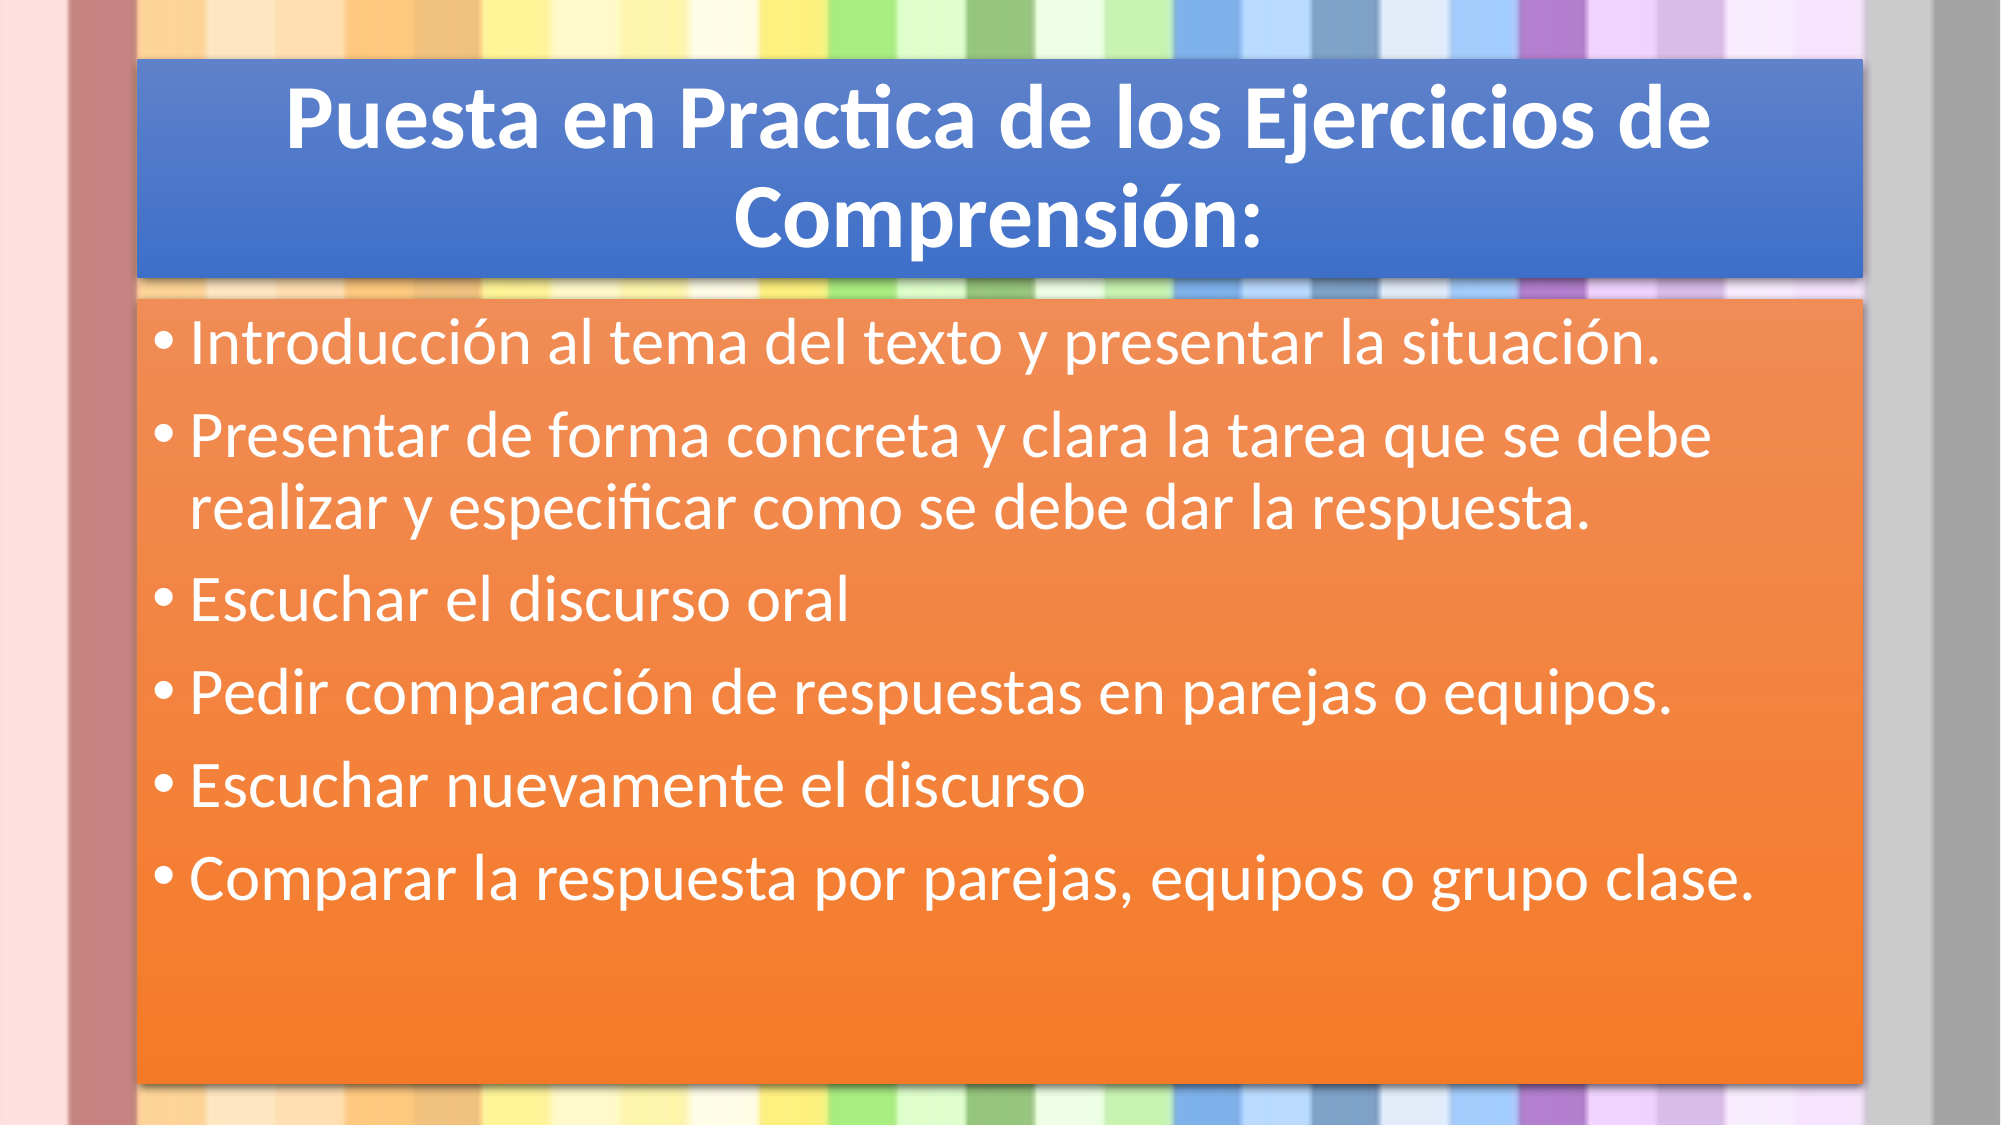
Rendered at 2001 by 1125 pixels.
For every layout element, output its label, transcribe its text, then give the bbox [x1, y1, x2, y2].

list Introducción al tema del texto y presentar la situación. Presentar de forma concreta y clara la tarea que se debe realizar y especificar como se debe dar la respuesta. Escuchar el discurso oral Pedir comparación de respuestas en parejas o equipos. Escuchar nuevamente el discurso Comparar la respuesta por parejas, equipos o grupo clase. [137, 299, 1863, 1084]
title Puesta en Practica de los Ejercicios de Comprensión: [137, 59, 1863, 278]
picture [0, 0, 2001, 1125]
